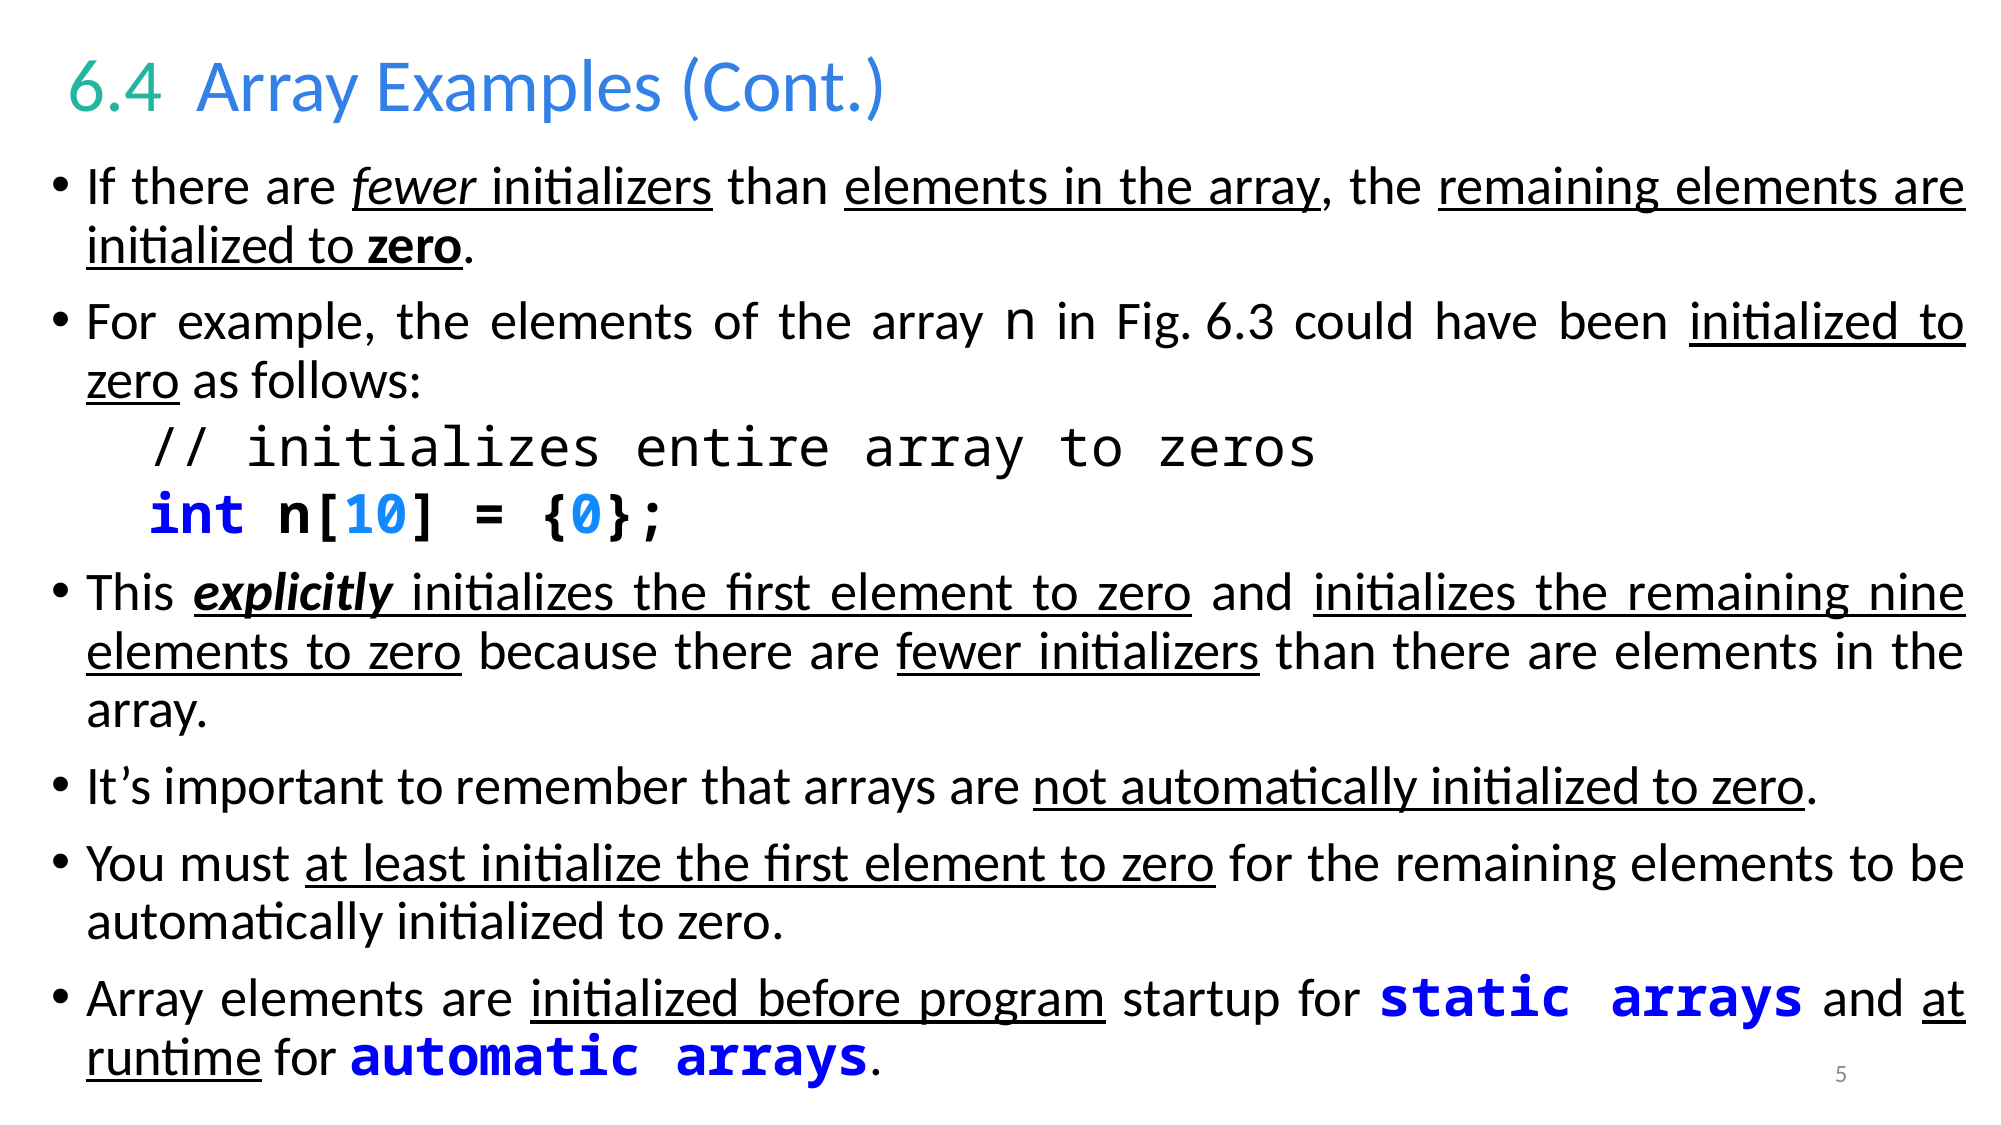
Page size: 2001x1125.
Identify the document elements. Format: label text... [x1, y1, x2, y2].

title 6.4 Array Examples (Cont.) [52, 24, 1778, 149]
list If there are fewer initializers than elements in the array, the remaining elements are initialized to zero. For example, the elements of the array n in Fig. 6.3 could have been initialized to zero as follows: // initializes entire array to zeros int n[10] = {0}; This explicitly initializes the first element to zero and initializes the remaining nine elements to zero because there are fewer initializers than there are elements in the array. It’s important to remember that arrays are not automatically initialized to zero. You must at least initialize the first element to zero for the remaining elements to be automatically initialized to zero. Array elements are initialized before program startup for static arrays and at runtime for automatic arrays. [36, 149, 1981, 1103]
slide_number 5 [1412, 1042, 1863, 1103]
